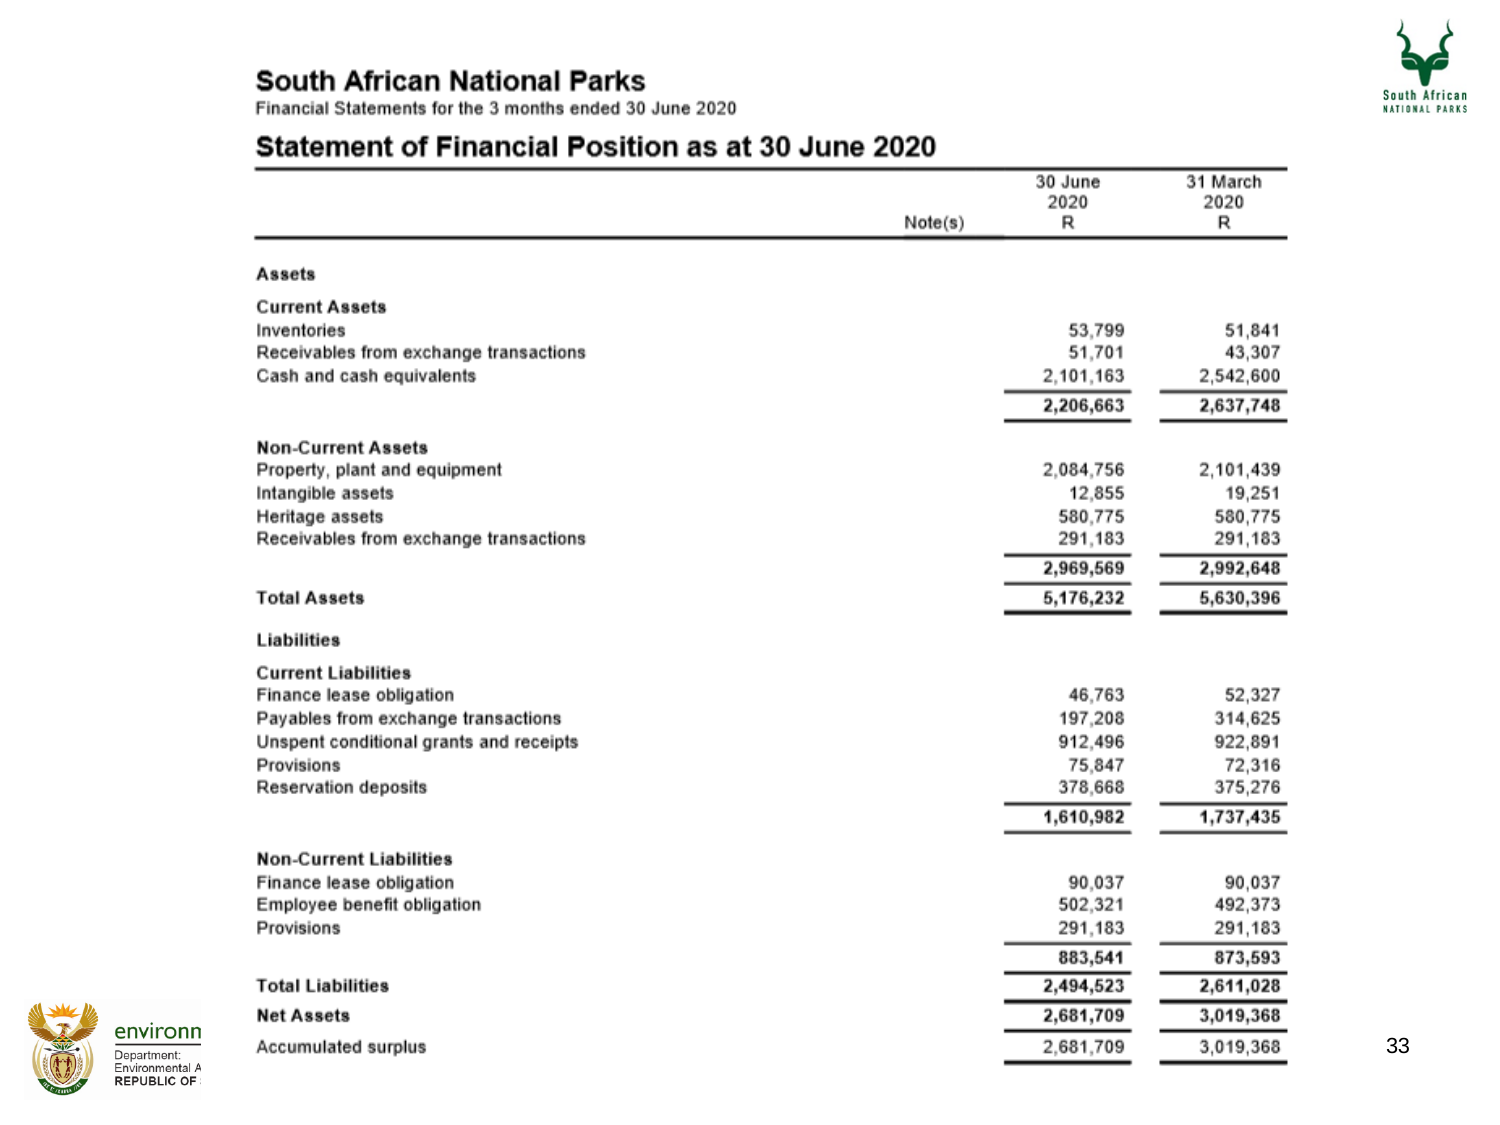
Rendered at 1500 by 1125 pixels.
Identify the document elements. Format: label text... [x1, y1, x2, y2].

picture [1383, 18, 1467, 116]
picture [24, 23, 1338, 1102]
slide_number 33 [1341, 1024, 1426, 1103]
